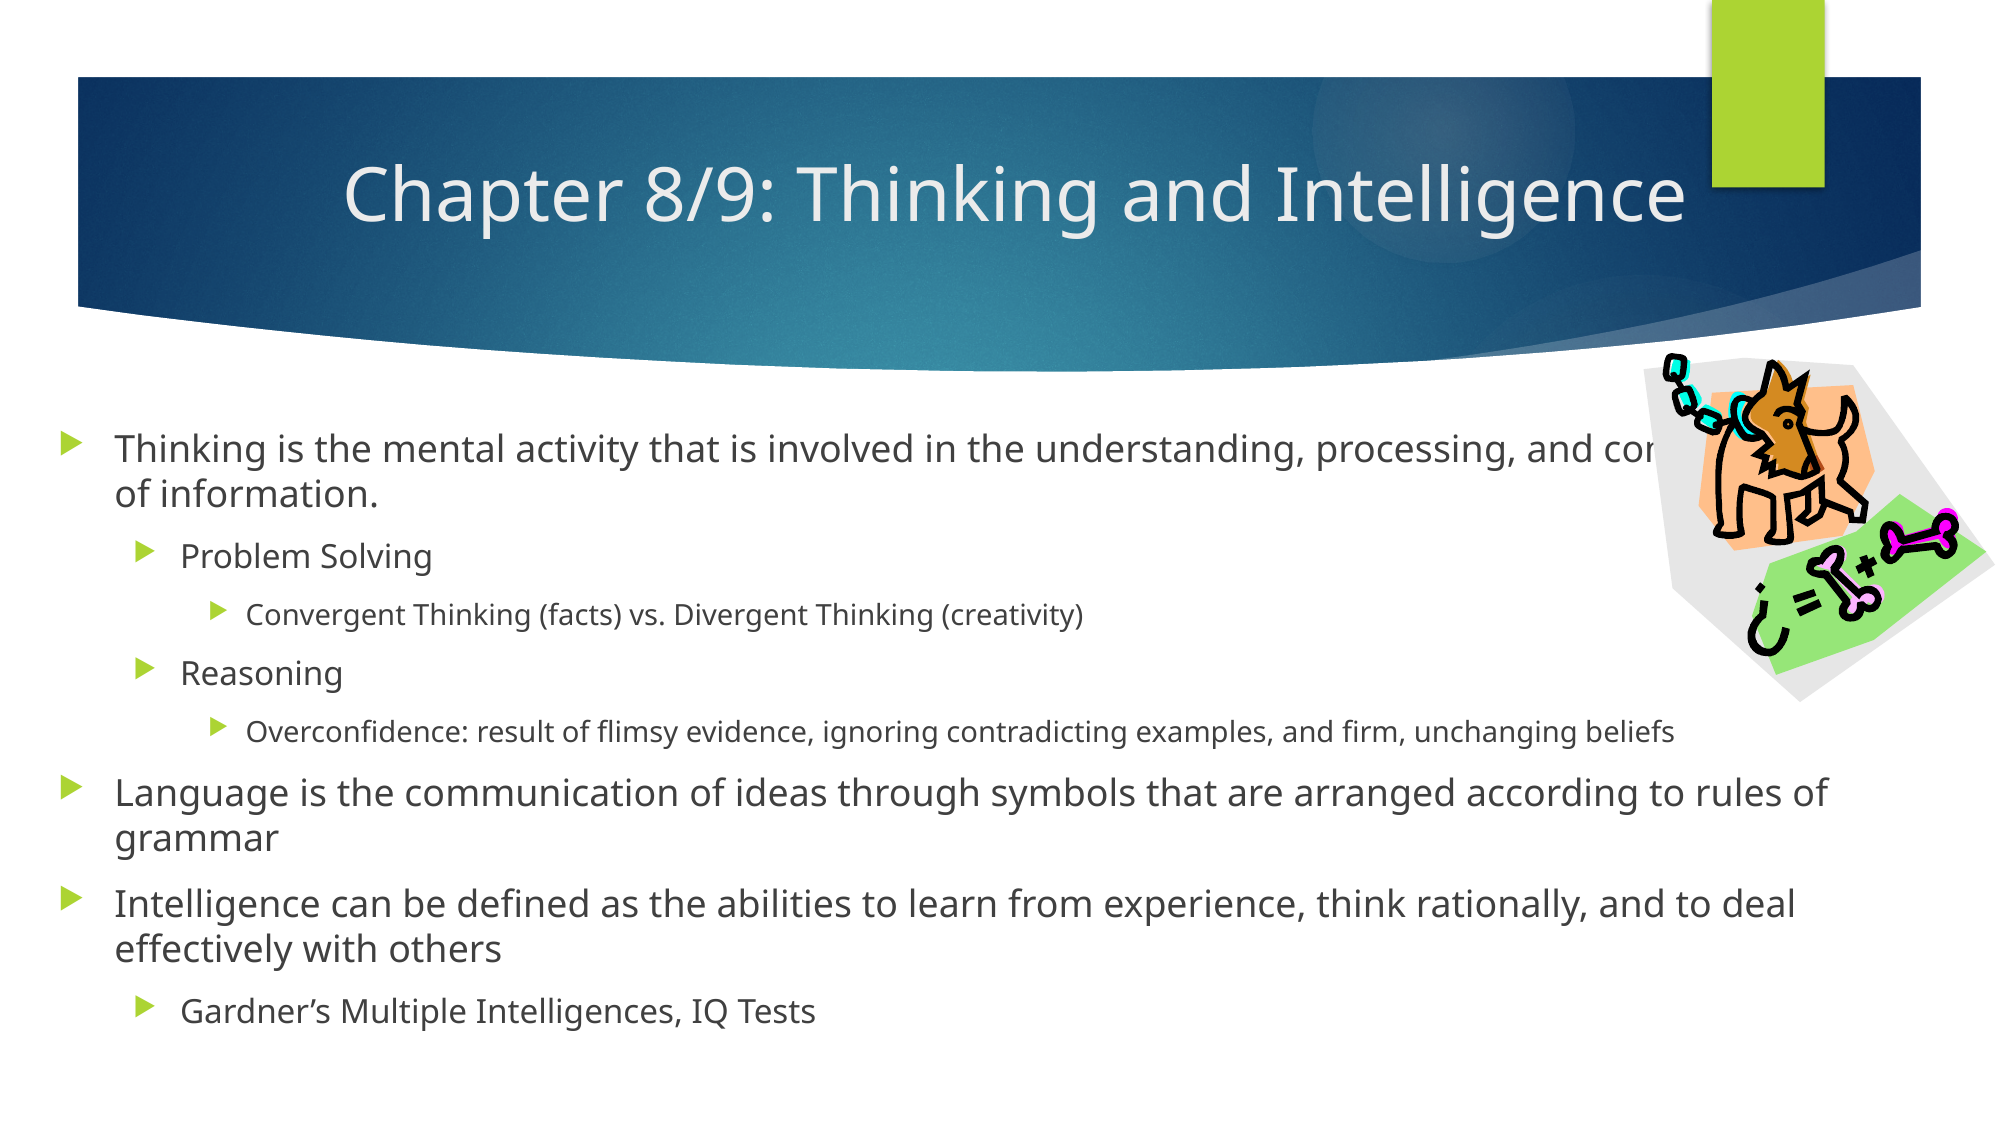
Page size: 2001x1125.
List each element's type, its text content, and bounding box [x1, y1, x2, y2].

title Chapter 8/9: Thinking and Intelligence [327, 132, 1765, 249]
list Thinking is the mental activity that is involved in the understanding, processing, and communicating of information. Problem Solving Convergent Thinking (facts) vs. Divergent Thinking (creativity) Reasoning Overconfidence: result of flimsy evidence, ignoring contradicting examples, and firm, unchanging beliefs Language is the communication of ideas through symbols that are arranged according to rules of grammar Intelligence can be defined as the abilities to learn from experience, think rationally, and to deal effectively with others Gardner’s Multiple Intelligences, IQ Tests [43, 417, 1918, 1098]
picture [1643, 347, 2000, 708]
